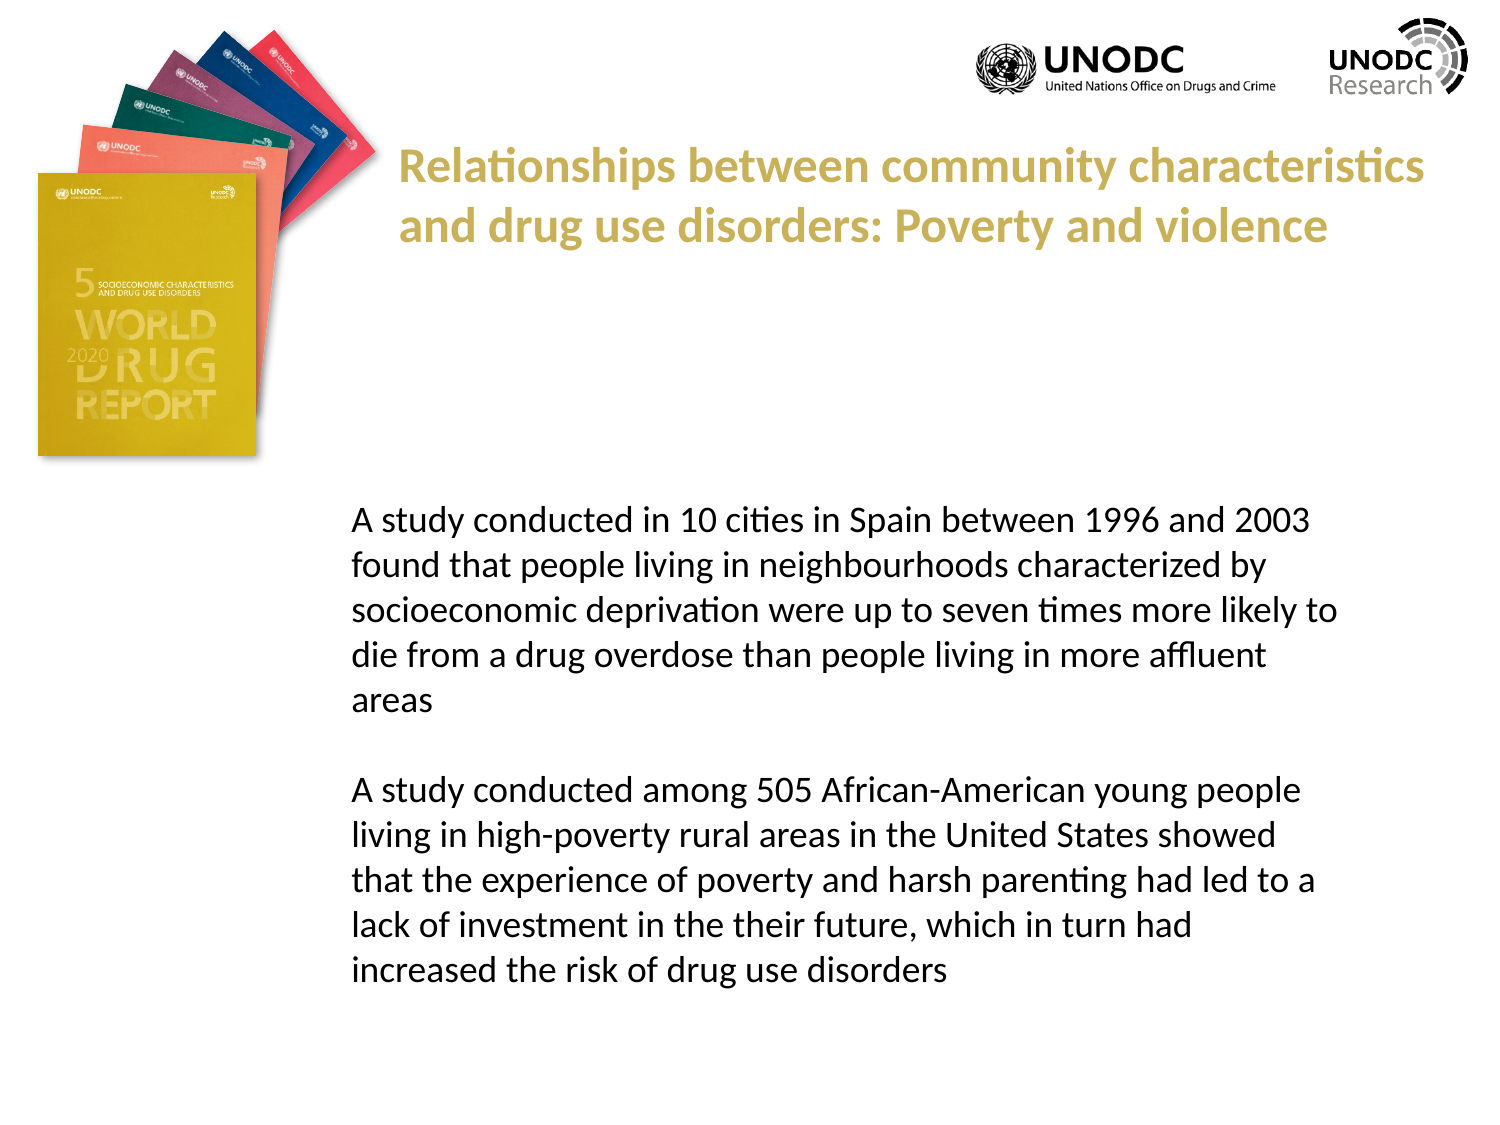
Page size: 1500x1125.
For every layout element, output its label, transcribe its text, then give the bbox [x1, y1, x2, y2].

picture [38, 31, 375, 456]
text_box Relationships between community characteristics and drug use disorders: Poverty and violence [383, 125, 1447, 279]
picture [1320, 12, 1475, 103]
picture [965, 32, 1283, 103]
text_box A study conducted in 10 cities in Spain between 1996 and 2003 found that people living in neighbourhoods characterized by socioeconomic deprivation were up to seven times more likely to die from a drug overdose than people living in more affluent areas A study conducted among 505 African-American young people living in high-poverty rural areas in the United States showed that the experience of poverty and harsh parenting had led to a lack of investment in the their future, which in turn had increased the risk of drug use disorders [336, 487, 1362, 998]
